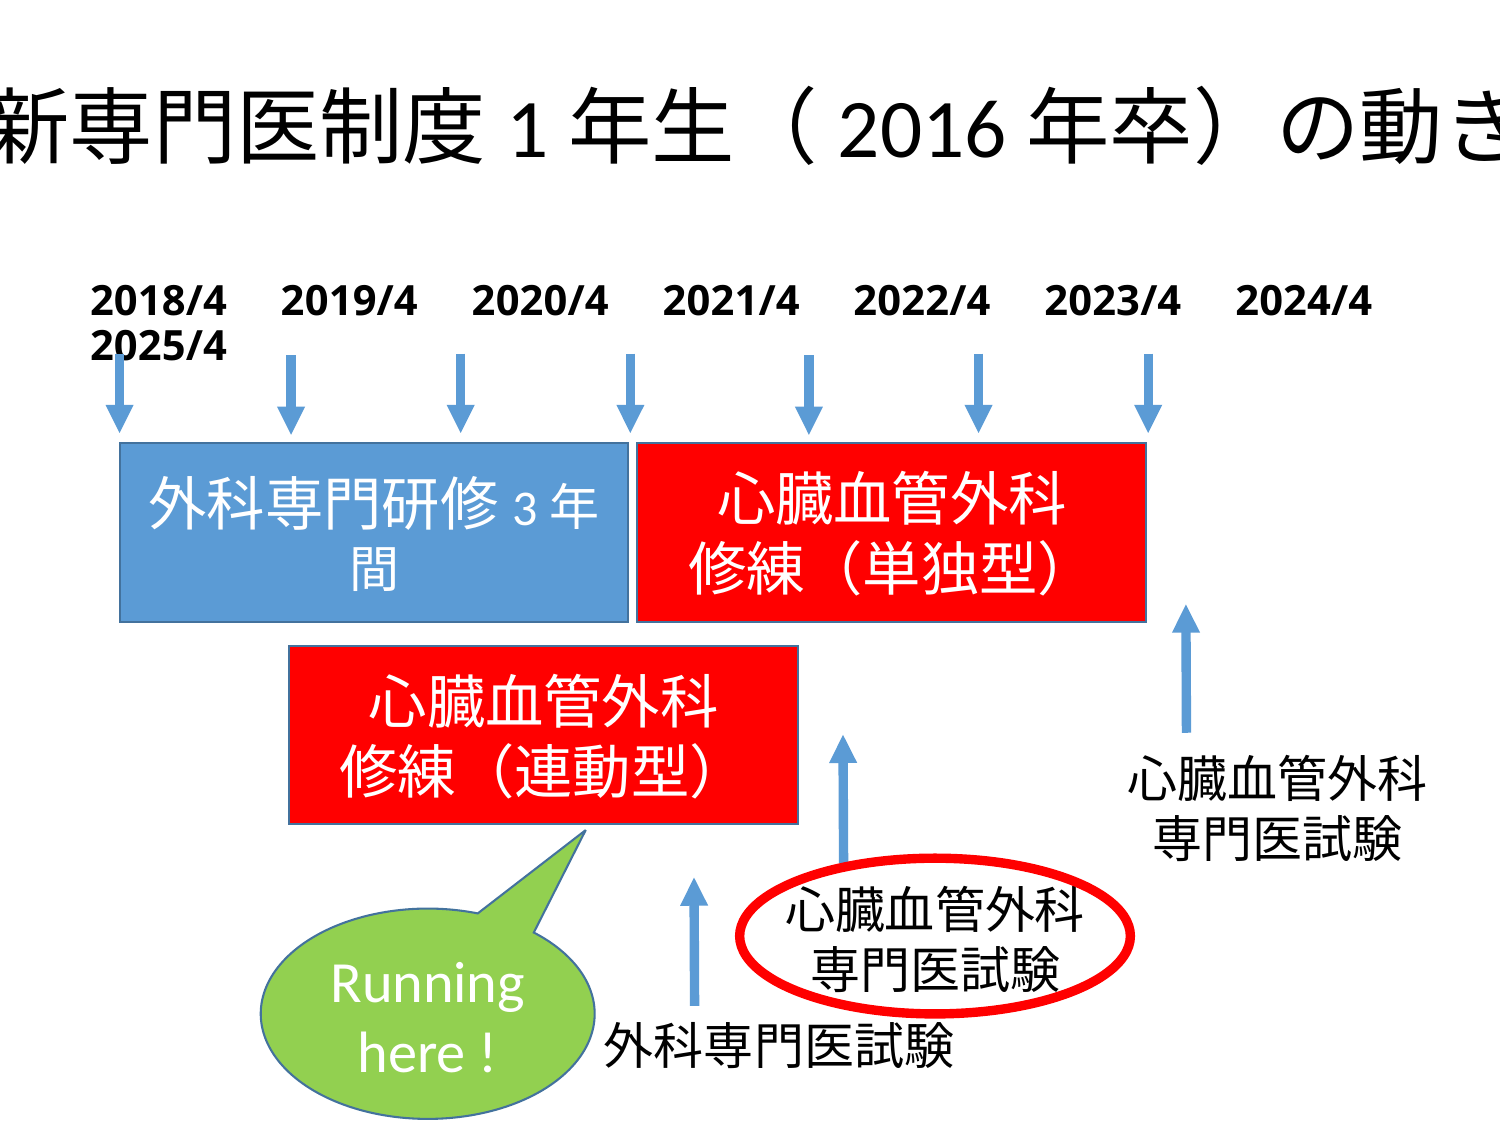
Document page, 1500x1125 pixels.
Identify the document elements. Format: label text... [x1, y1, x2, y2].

text_box 心臓血管外科 修練（単独型） [636, 442, 1147, 623]
text_box 新専門医制度1年生（2016年卒）の動き [0, 66, 1500, 182]
text_box 心臓血管外科 専門医試験 [1112, 740, 1443, 876]
text_box 外科専門研修3年間 [119, 442, 629, 623]
text_box 心臓血管外科 専門医試験 [1047, 870, 1100, 892]
text_box [738, 857, 1132, 1015]
text_box 外科専門医試験 [589, 1007, 969, 1082]
text_box Running here ! [259, 829, 596, 1120]
text_box 心臓血管外科 専門医試験 [1031, 980, 1100, 1006]
text_box 心臓血管外科 修練（連動型） [288, 645, 799, 825]
text_box 心臓血管外科 専門医試験 [770, 870, 823, 892]
title 2018/4 2019/4 2020/4 2021/4 2022/4 2023/4 2024/4 2025/4 [75, 215, 1461, 433]
text_box 心臓血管外科 専門医試験 [770, 980, 839, 1006]
